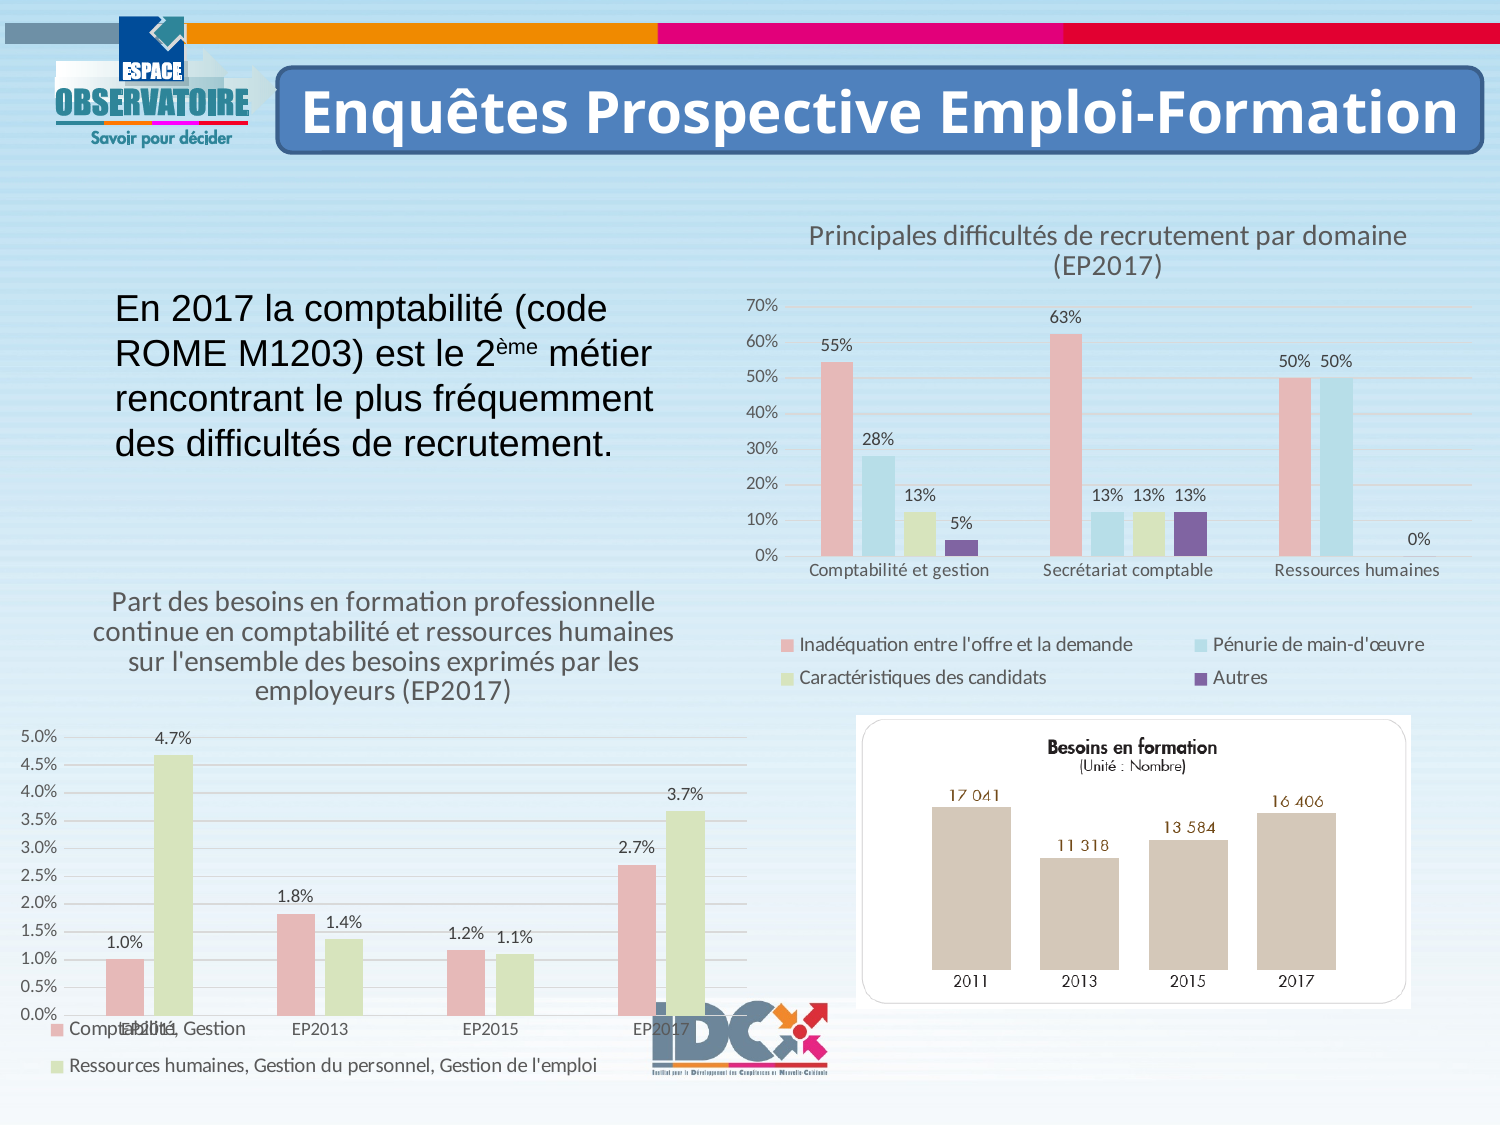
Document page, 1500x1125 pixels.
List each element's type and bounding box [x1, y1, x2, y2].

chart [5, 196, 1496, 1095]
picture [0, 0, 1500, 1125]
